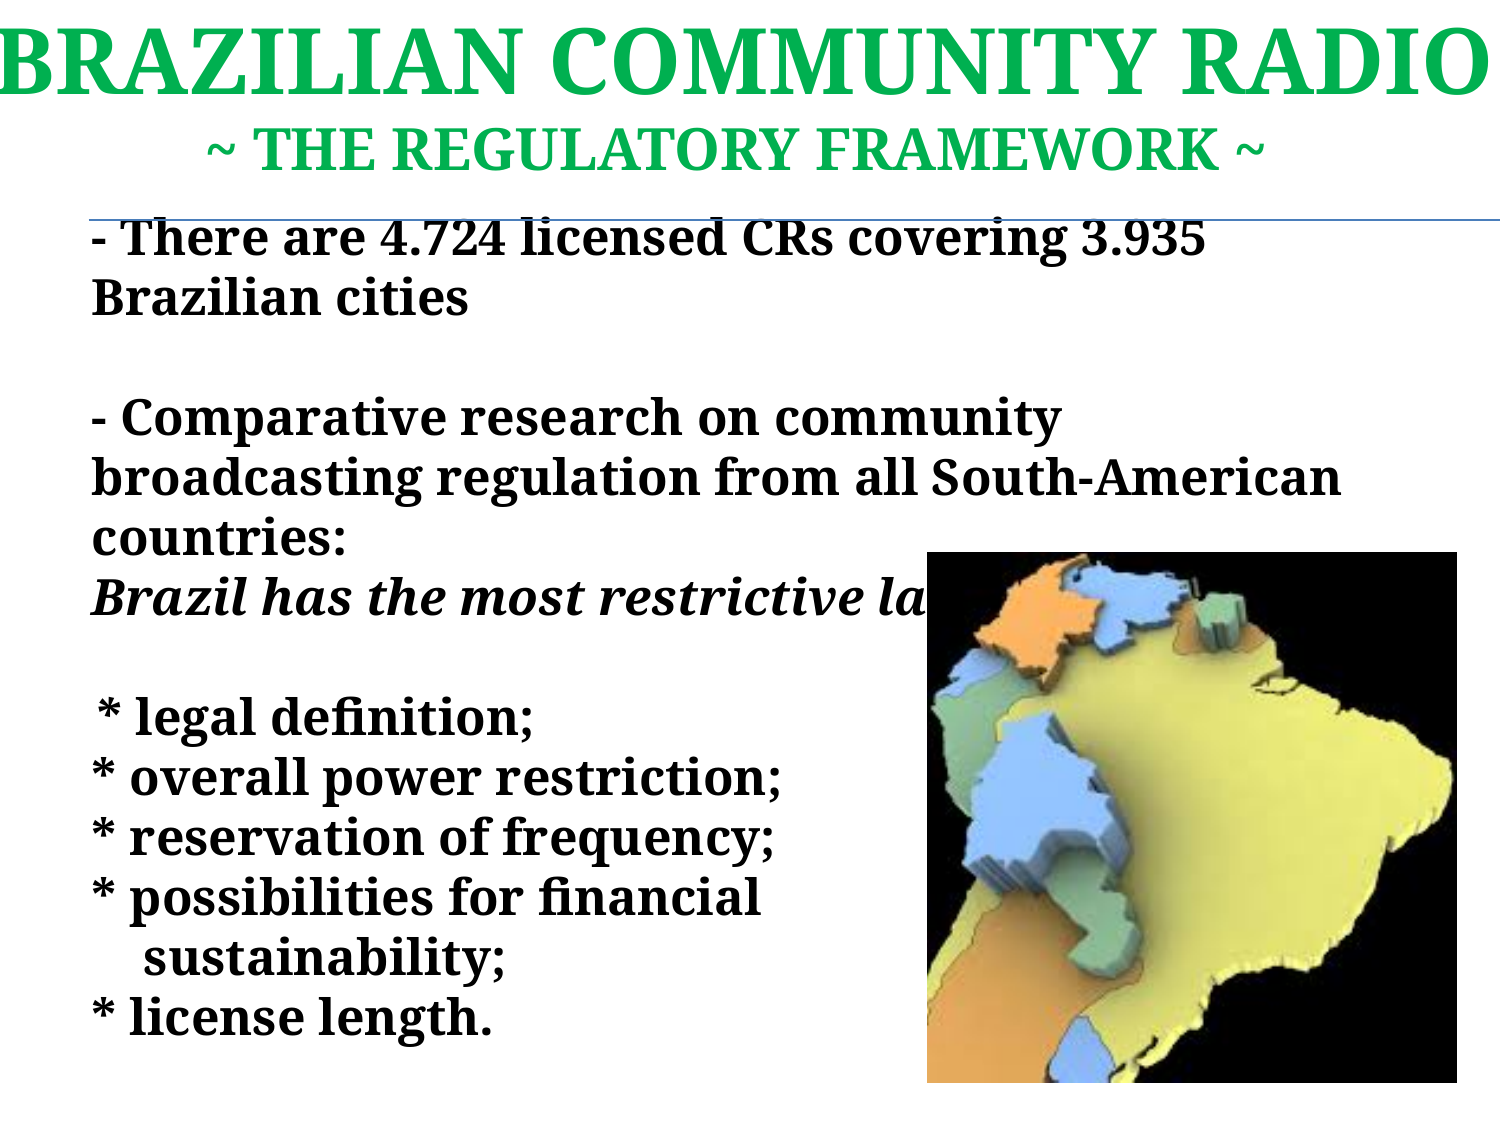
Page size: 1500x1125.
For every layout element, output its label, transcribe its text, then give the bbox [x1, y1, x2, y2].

picture [926, 552, 1457, 1083]
text_box Brazilian Community Radio ~ The regulatory framework ~ [0, 0, 1500, 213]
title - There are 4.724 licensed CRs covering 3.935 Brazilian cities - Comparative research on community broadcasting regulation from all South-American countries: Brazil has the most restrictive law * legal definition; * overall power restriction; * reservation of frequency; * possibilities for financial sustainability; * license length. [76, 408, 1412, 1024]
